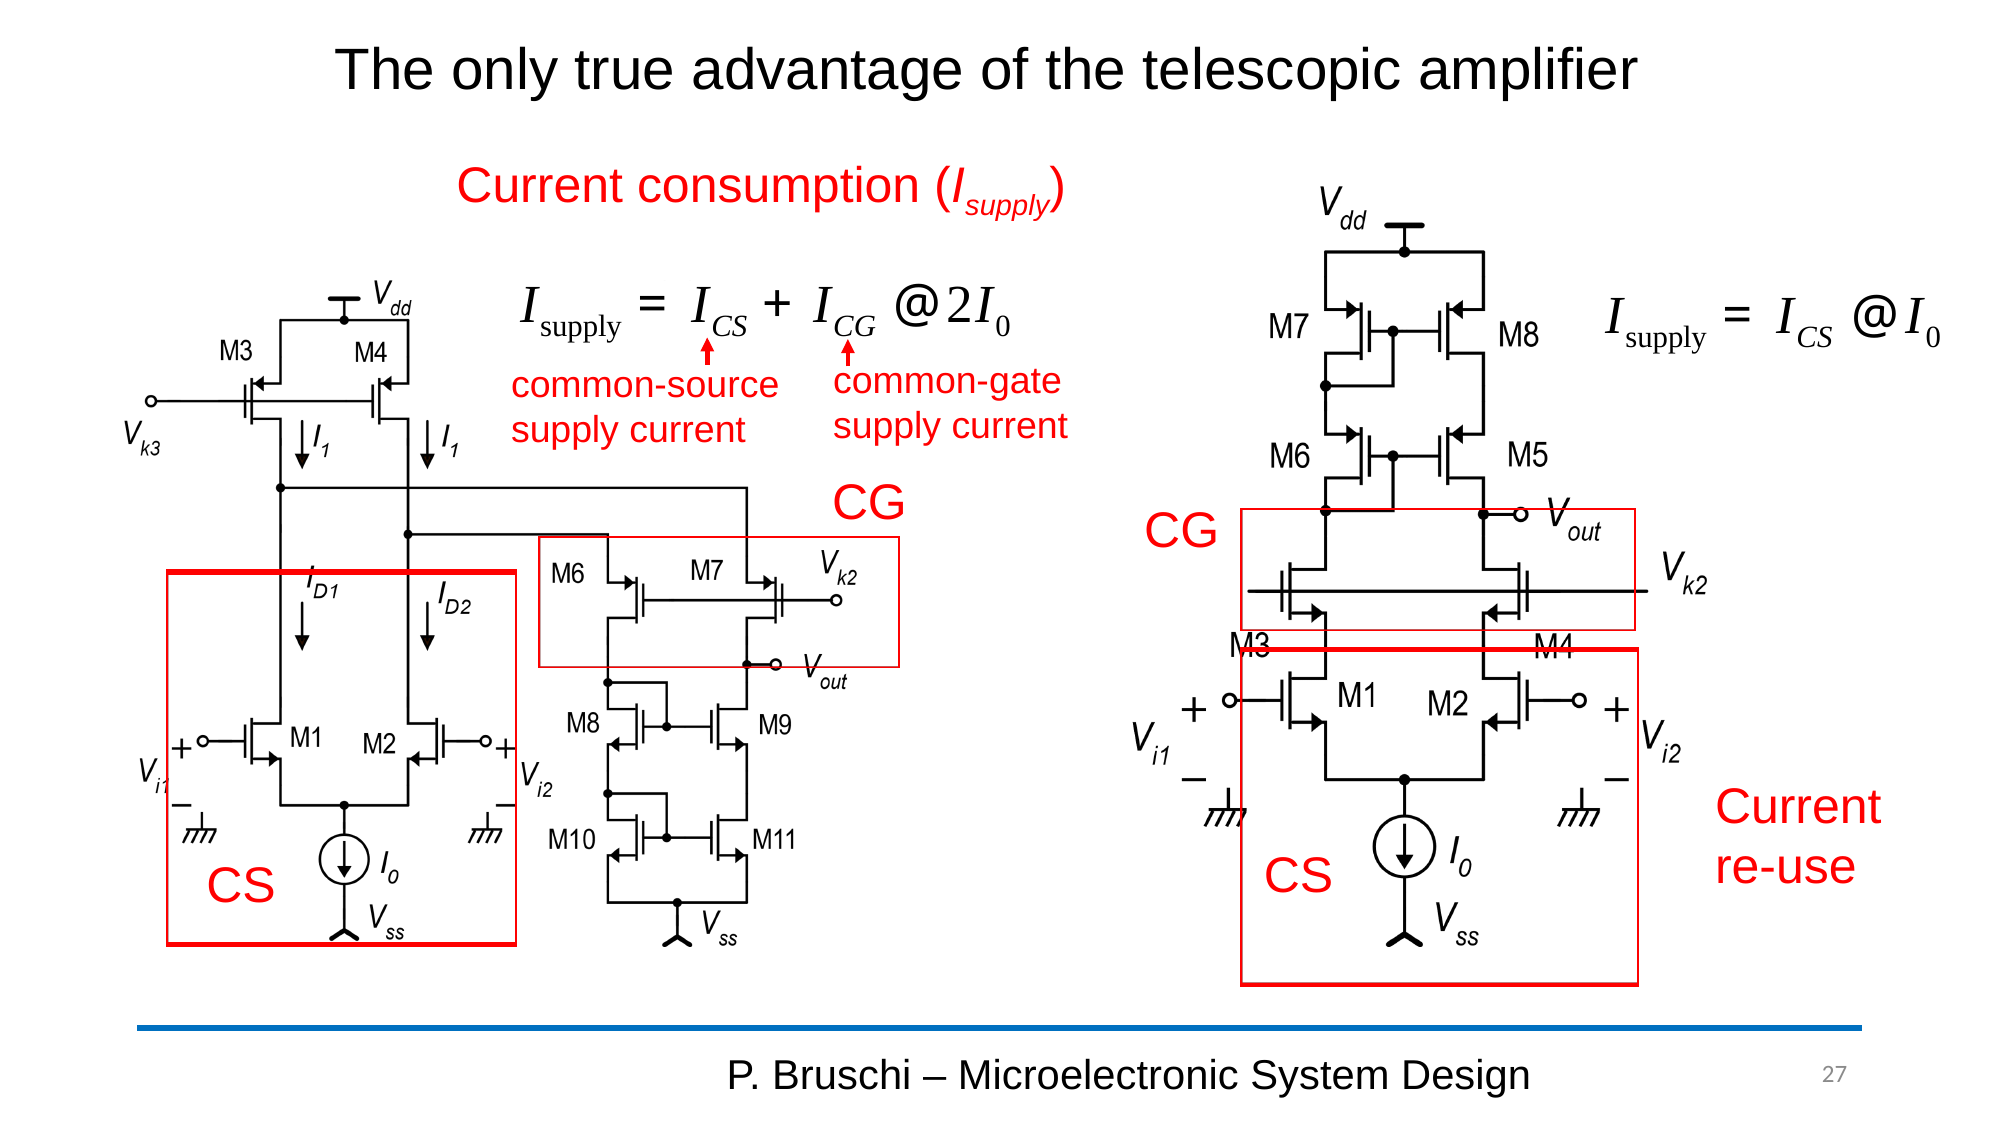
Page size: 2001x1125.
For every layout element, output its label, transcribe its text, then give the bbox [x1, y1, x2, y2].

picture [124, 280, 900, 947]
picture [1132, 186, 1710, 987]
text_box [1595, 280, 1951, 365]
text_box common-gate supply current [859, 348, 1084, 453]
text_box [510, 268, 1021, 354]
slide_number 27 [1718, 1042, 1863, 1103]
text_box CG [859, 461, 943, 537]
text_box Current consumption (Isupply) [441, 145, 1112, 229]
footer P. Bruschi – Microelectronic System Design [662, 1042, 1596, 1103]
title The only true advantage of the telescopic amplifier [133, 16, 1859, 126]
text_box Current re-use [1710, 766, 1971, 902]
